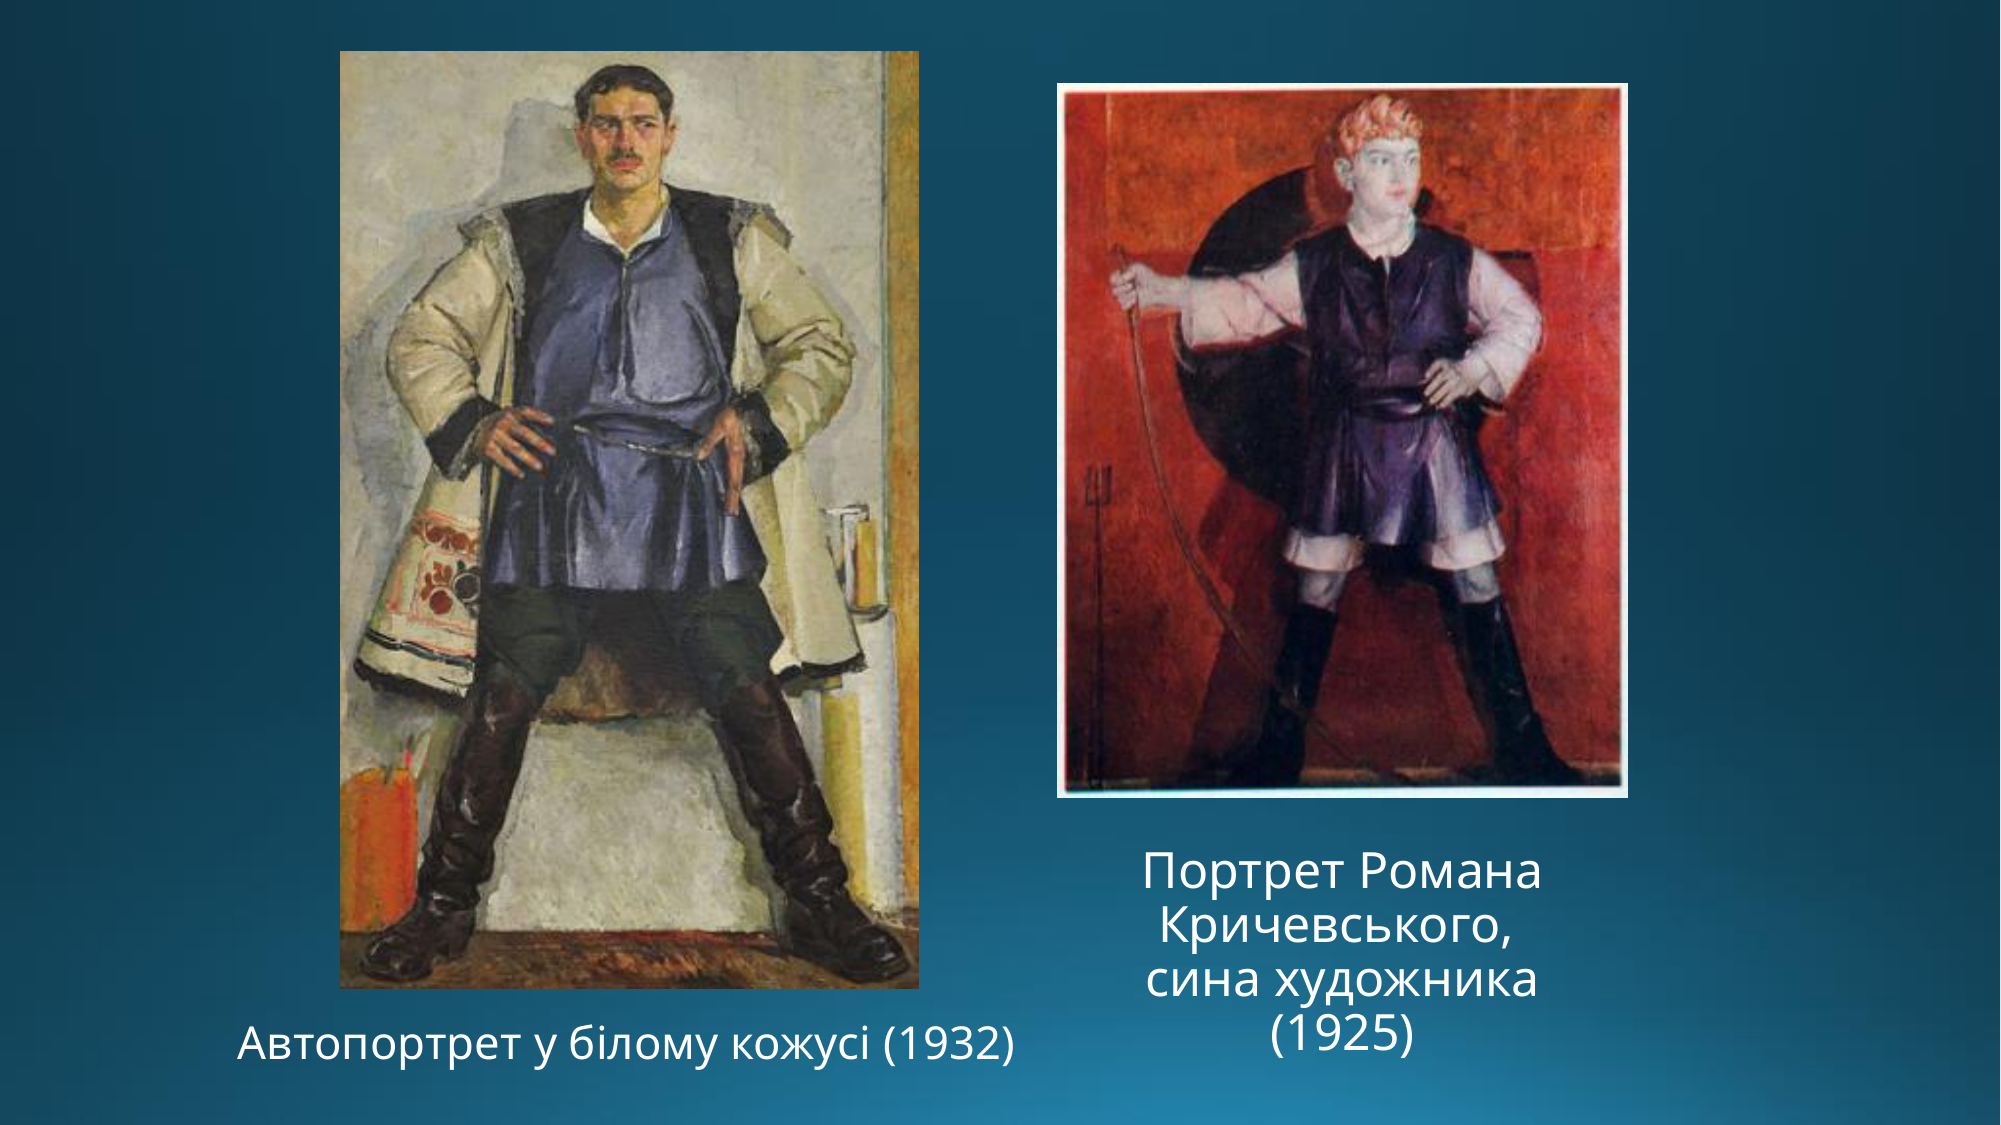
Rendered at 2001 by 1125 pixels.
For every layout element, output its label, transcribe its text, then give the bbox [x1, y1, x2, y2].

picture [0, 0, 2001, 1125]
list Автопортрет у білому кожусі (1932) [222, 1013, 1036, 1125]
title Портрет Романа Кричевського, сина художника (1925) [1090, 798, 1595, 1125]
